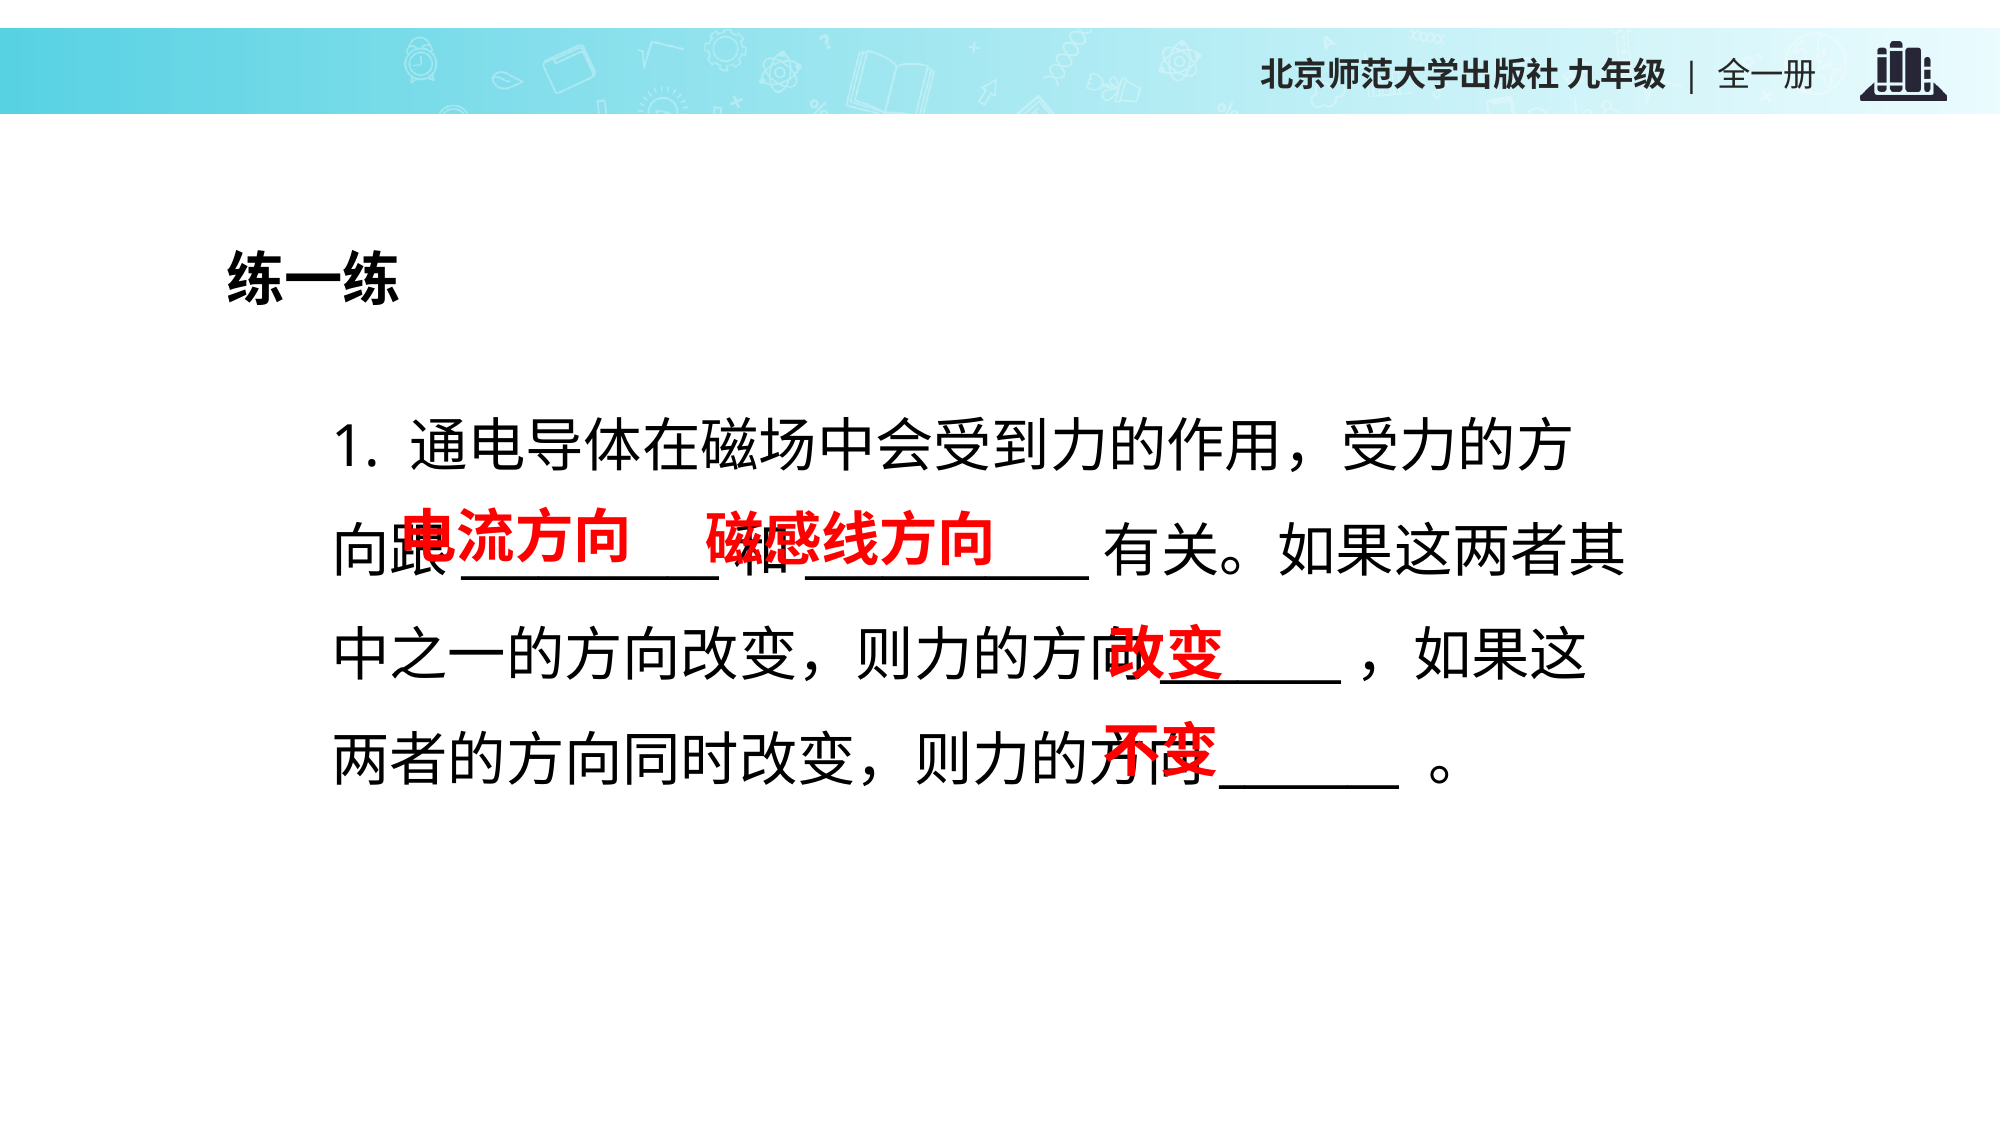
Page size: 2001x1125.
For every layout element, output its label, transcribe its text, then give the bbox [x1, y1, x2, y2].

picture [404, 29, 1847, 114]
picture [1860, 41, 1947, 101]
text_box 改变 [1093, 609, 1346, 694]
text_box 不变 [1088, 705, 1341, 791]
text_box 1. 通电导体在磁场中会受到力的作用，受力的方向跟__________和___________有关。如果这两者其中之一的方向改变，则力的方向_______，如果这两者的方向同时改变，则力的方向_______ 。 [316, 365, 1642, 800]
text_box 电流方向 [383, 492, 809, 577]
text_box 练一练 [211, 234, 416, 320]
text_box 磁感线方向 [690, 494, 1179, 580]
